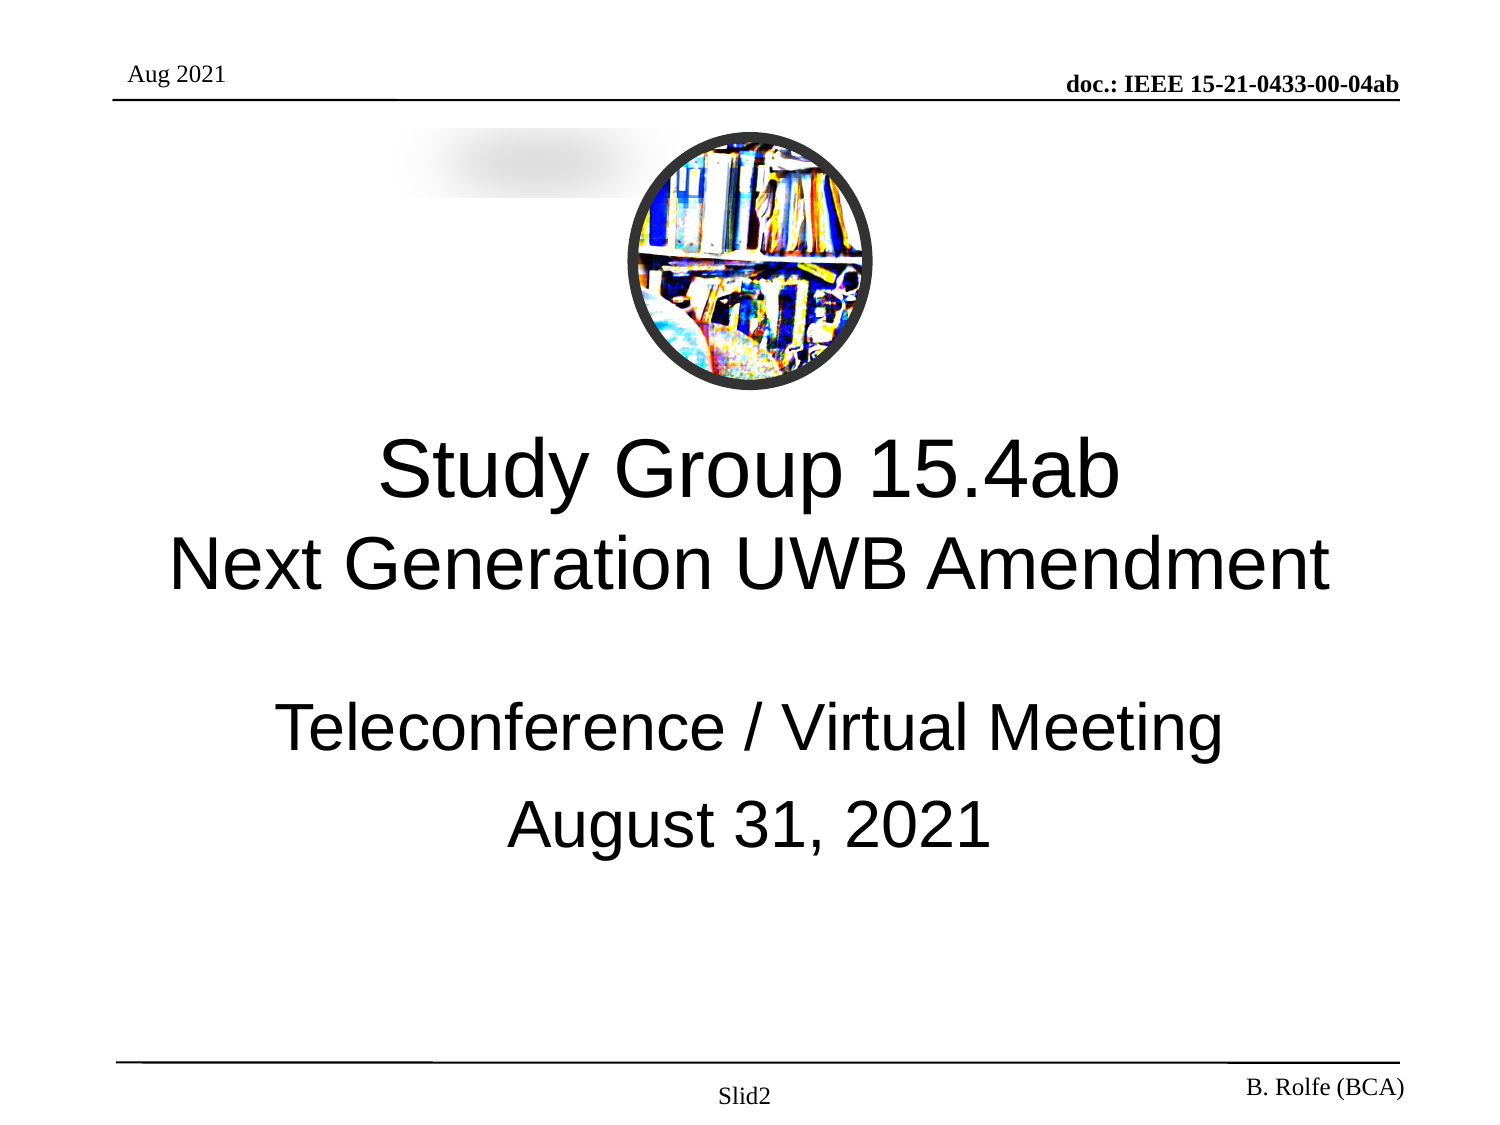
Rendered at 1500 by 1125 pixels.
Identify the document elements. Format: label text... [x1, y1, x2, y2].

slide_number Slid2 [690, 1075, 799, 1115]
picture [632, 136, 868, 386]
subtitle Teleconference / Virtual Meeting August 31, 2021 [225, 676, 1275, 965]
title Study Group 15.4ab Next Generation UWB Amendment [112, 388, 1388, 630]
